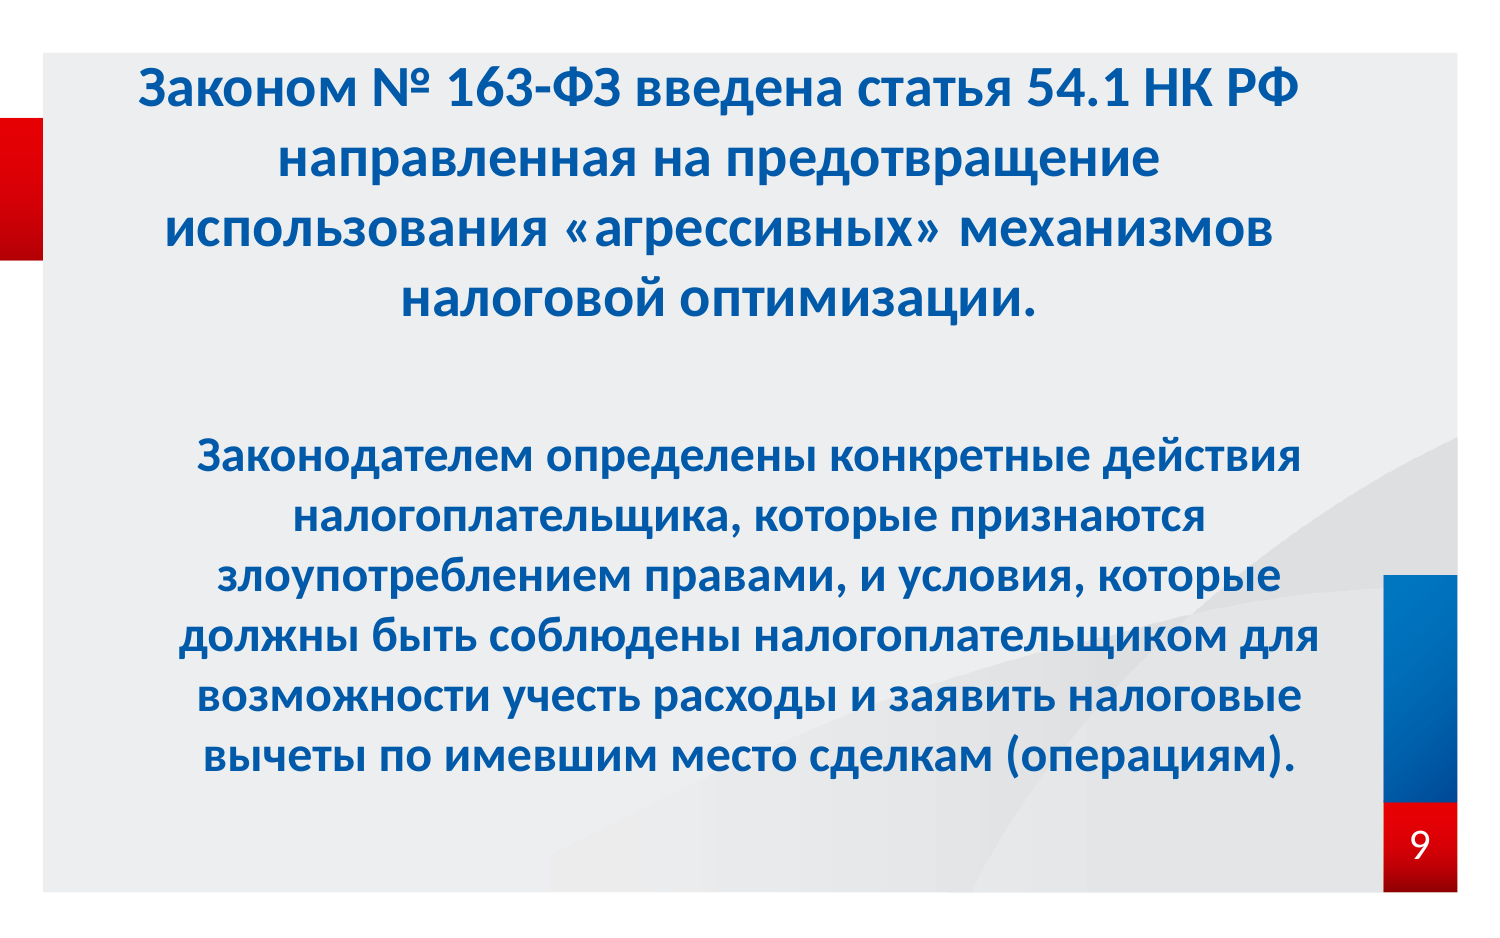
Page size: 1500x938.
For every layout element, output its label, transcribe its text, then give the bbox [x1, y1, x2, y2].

list Законодателем определены конкретные действия налогоплательщика, которые признаются злоупотреблением правами, и условия, которые должны быть соблюдены налогоплательщиком для возможности учесть расходы и заявить налоговые вычеты по имевшим место сделкам (операциям). [100, 274, 1353, 859]
title Законом № 163-ФЗ введена статья 54.1 НК РФ направленная на предотвращение использования «агрессивных» механизмов налоговой оптимизации. [100, 101, 1339, 275]
slide_number 9 [1378, 801, 1462, 896]
picture [0, 0, 1500, 938]
